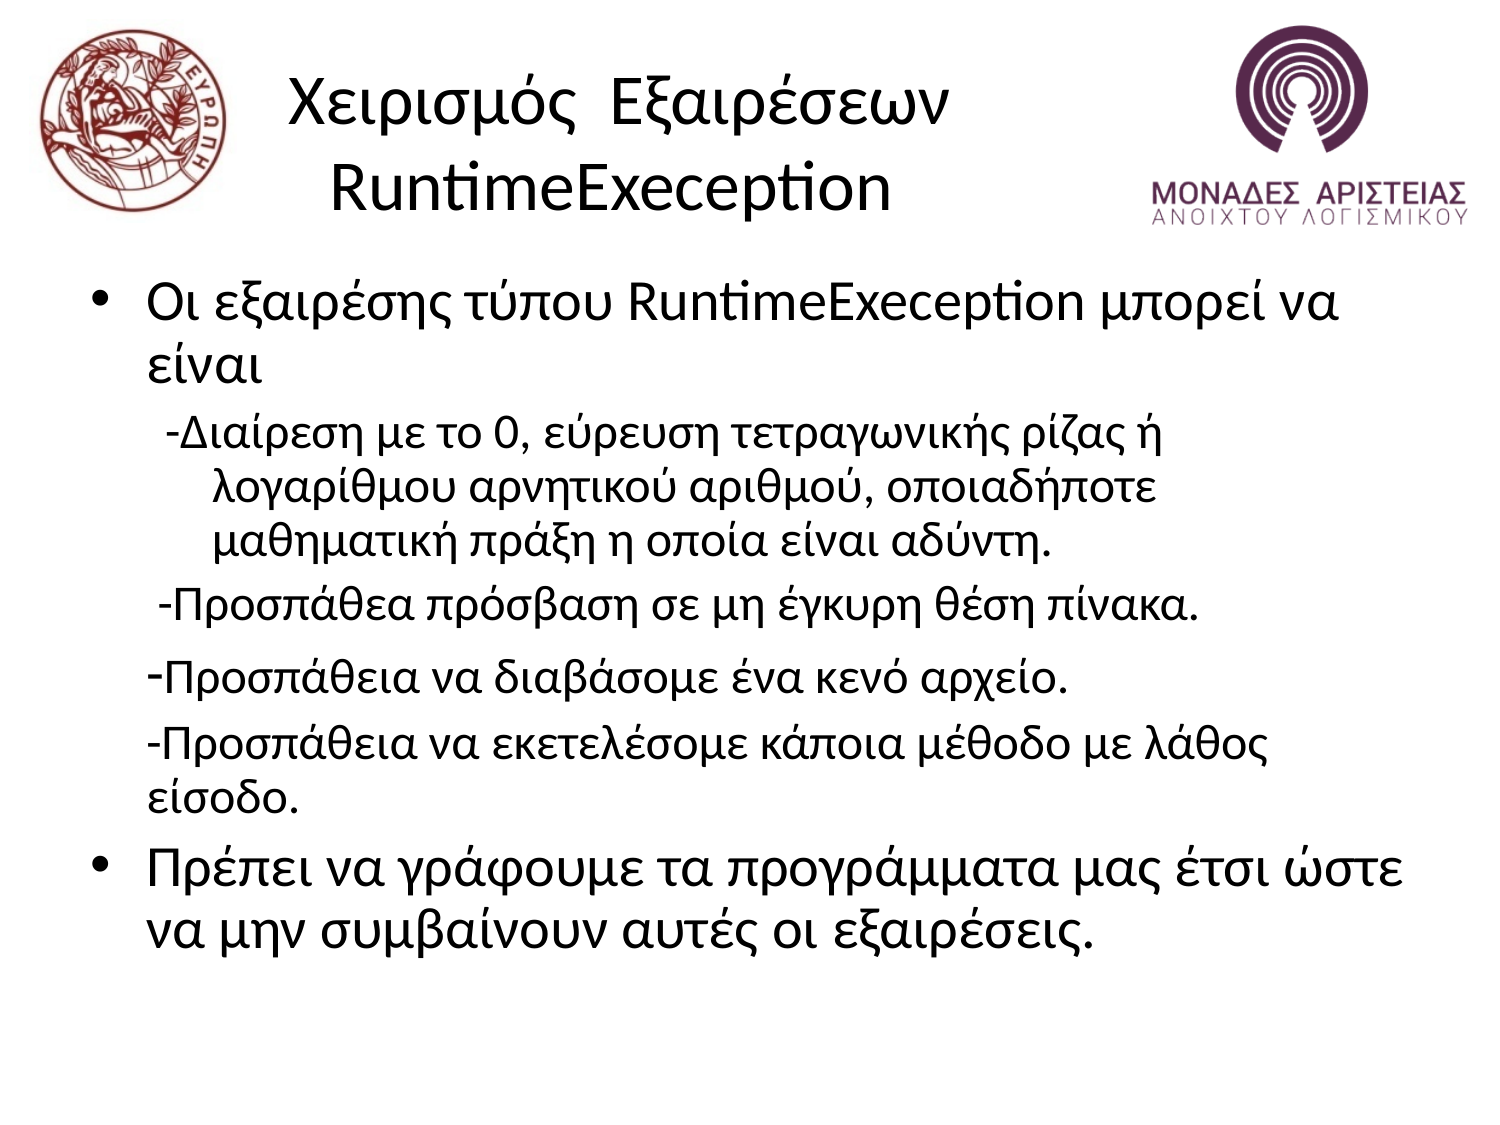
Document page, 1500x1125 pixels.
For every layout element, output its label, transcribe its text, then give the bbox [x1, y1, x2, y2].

picture [1151, 25, 1468, 226]
title Χειρισμός Εξαιρέσεων RuntimeExeception [75, 45, 1164, 233]
list Οι εξαιρέσης τύπου RuntimeExeception μπορεί να είναι -Διαίρεση με το 0, εύρευση τετραγωνικής ρίζας ή λογαρίθμου αρνητικού αριθμού, οποιαδήποτε μαθηματική πράξη η οποία είναι αδύντη. -Προσπάθεα πρόσβαση σε μη έγκυρη θέση πίνακα. -Προσπάθεια να διαβάσομε ένα κενό αρχείο. -Προσπάθεια να εκετελέσομε κάποια μέθοδο με λάθος είσοδο. Πρέπει να γράφουμε τα προγράμματα μας έτσι ώστε να μην συμβαίνουν αυτές οι εξαιρέσεις. [75, 262, 1425, 1005]
picture [29, 19, 237, 223]
